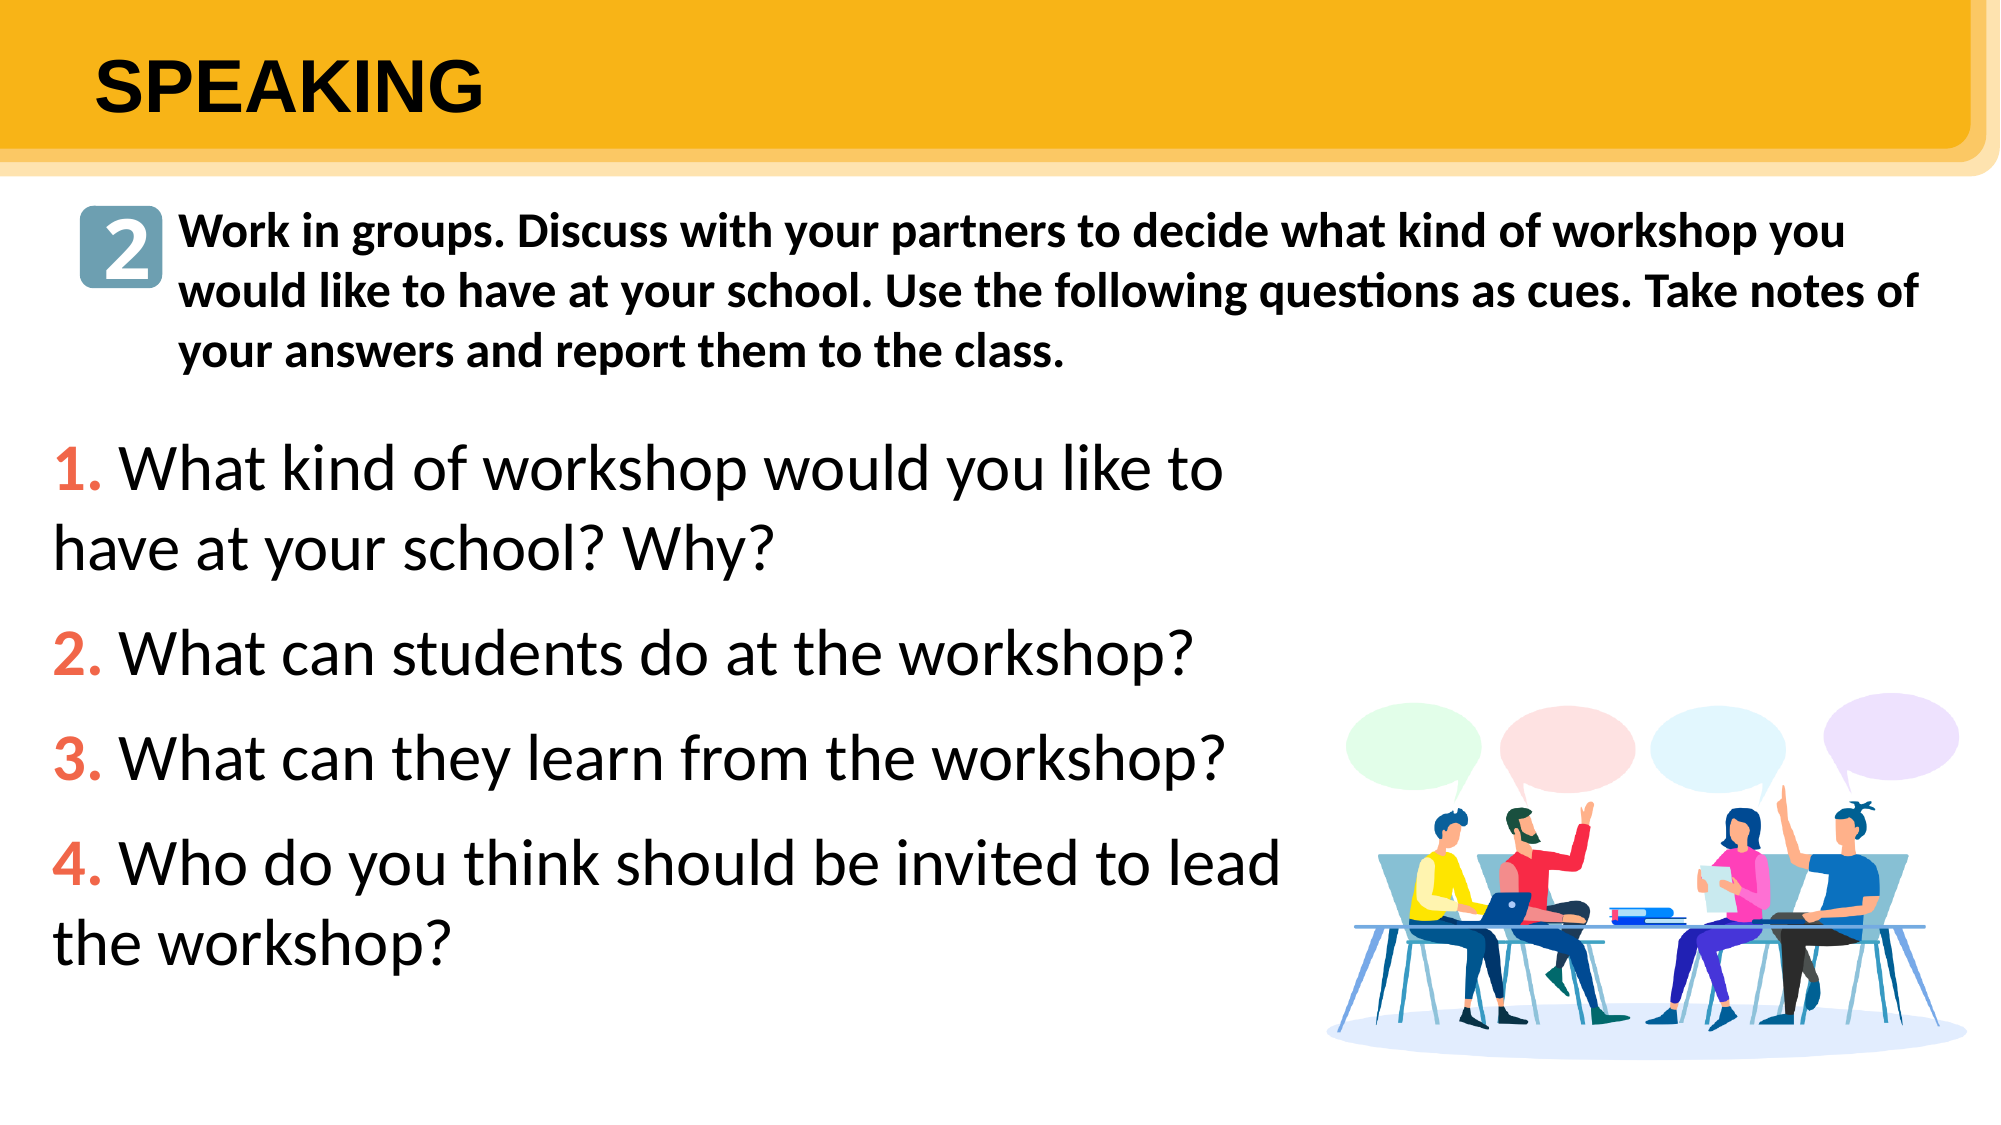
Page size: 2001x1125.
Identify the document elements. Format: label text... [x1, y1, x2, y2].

text_box [78, 205, 88, 289]
text_box 2 [88, 189, 154, 304]
picture [1315, 611, 1971, 1103]
text_box Work in groups. Discuss with your partners to decide what kind of workshop you would like to have at your school. Use the following questions as cues. Take notes of your answers and report them to the class. [163, 189, 1941, 385]
text_box [154, 205, 164, 289]
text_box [0, 0, 2000, 177]
text_box 1. What kind of workshop would you like to have at your school? Why? 2. What can students do at the workshop? 3. What can they learn from the workshop? 4. Who do you think should be invited to lead the workshop? [37, 416, 1376, 986]
